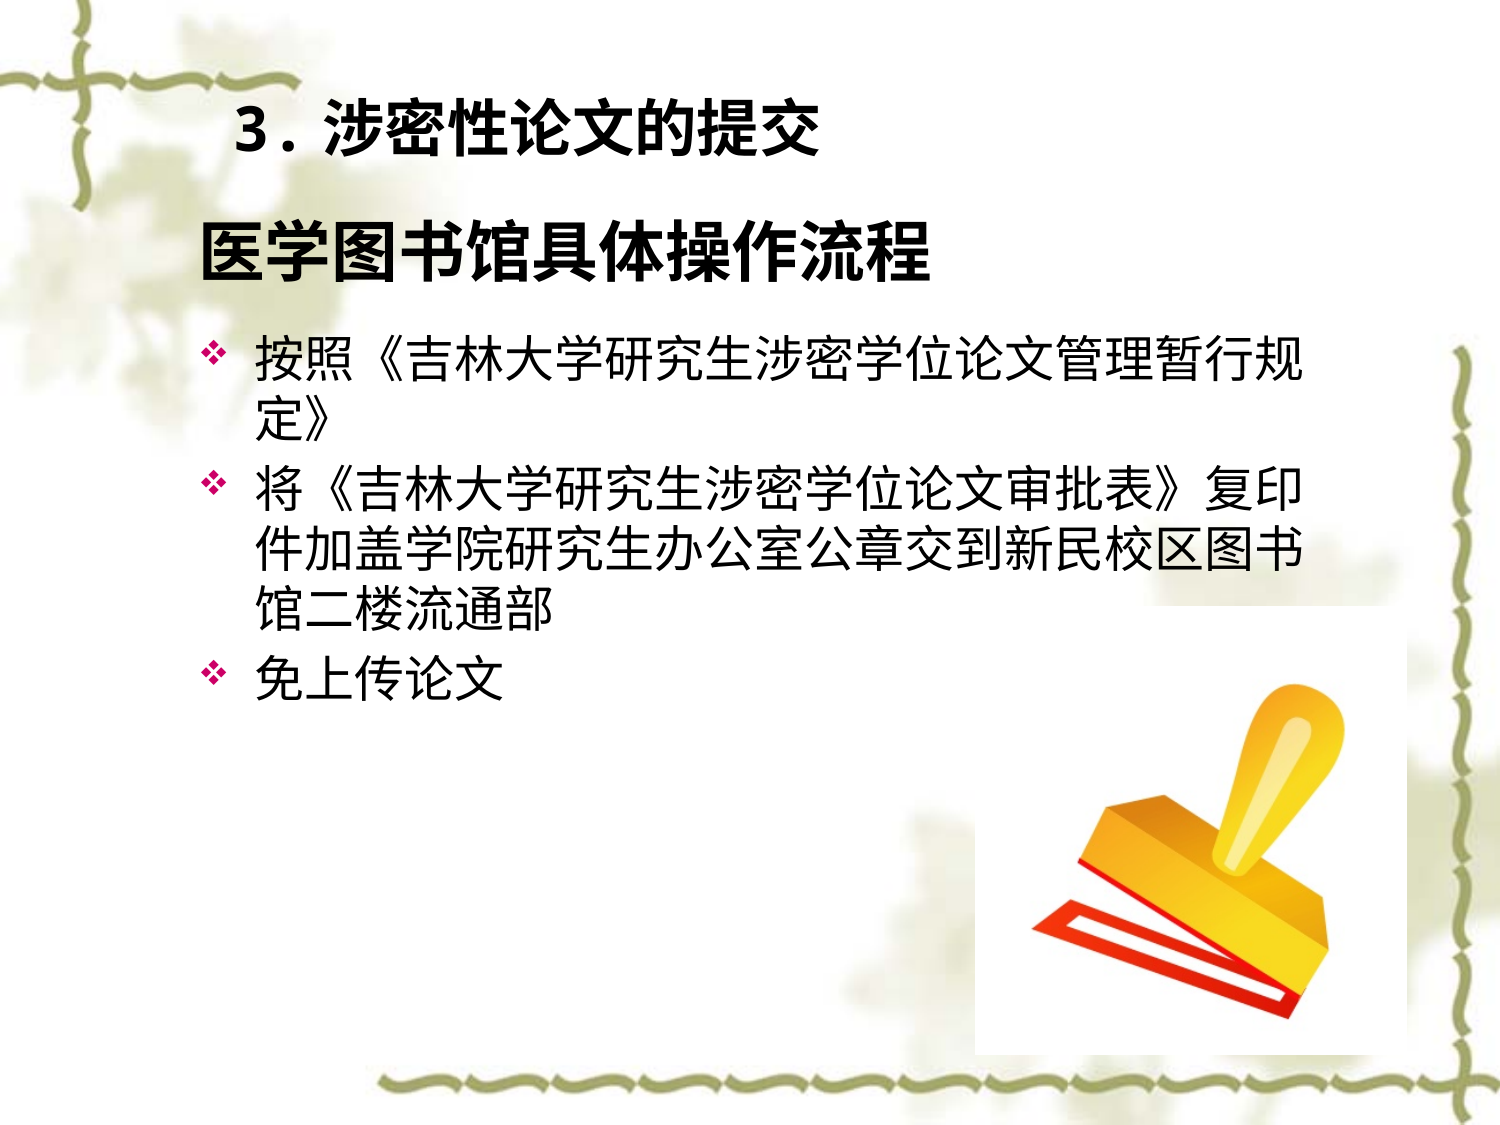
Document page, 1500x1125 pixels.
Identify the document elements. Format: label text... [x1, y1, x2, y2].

picture [0, 0, 1500, 1125]
text_box 3.涉密性论文的提交 [104, 70, 1500, 258]
list 按照《吉林大学研究生涉密学位论文管理暂行规定》 将《吉林大学研究生涉密学位论文审批表》复印件加盖学院研究生办公室公章交到新民校区图书馆二楼流通部 免上传论文 [182, 319, 1365, 958]
title 医学图书馆具体操作流程 [182, 258, 1451, 344]
